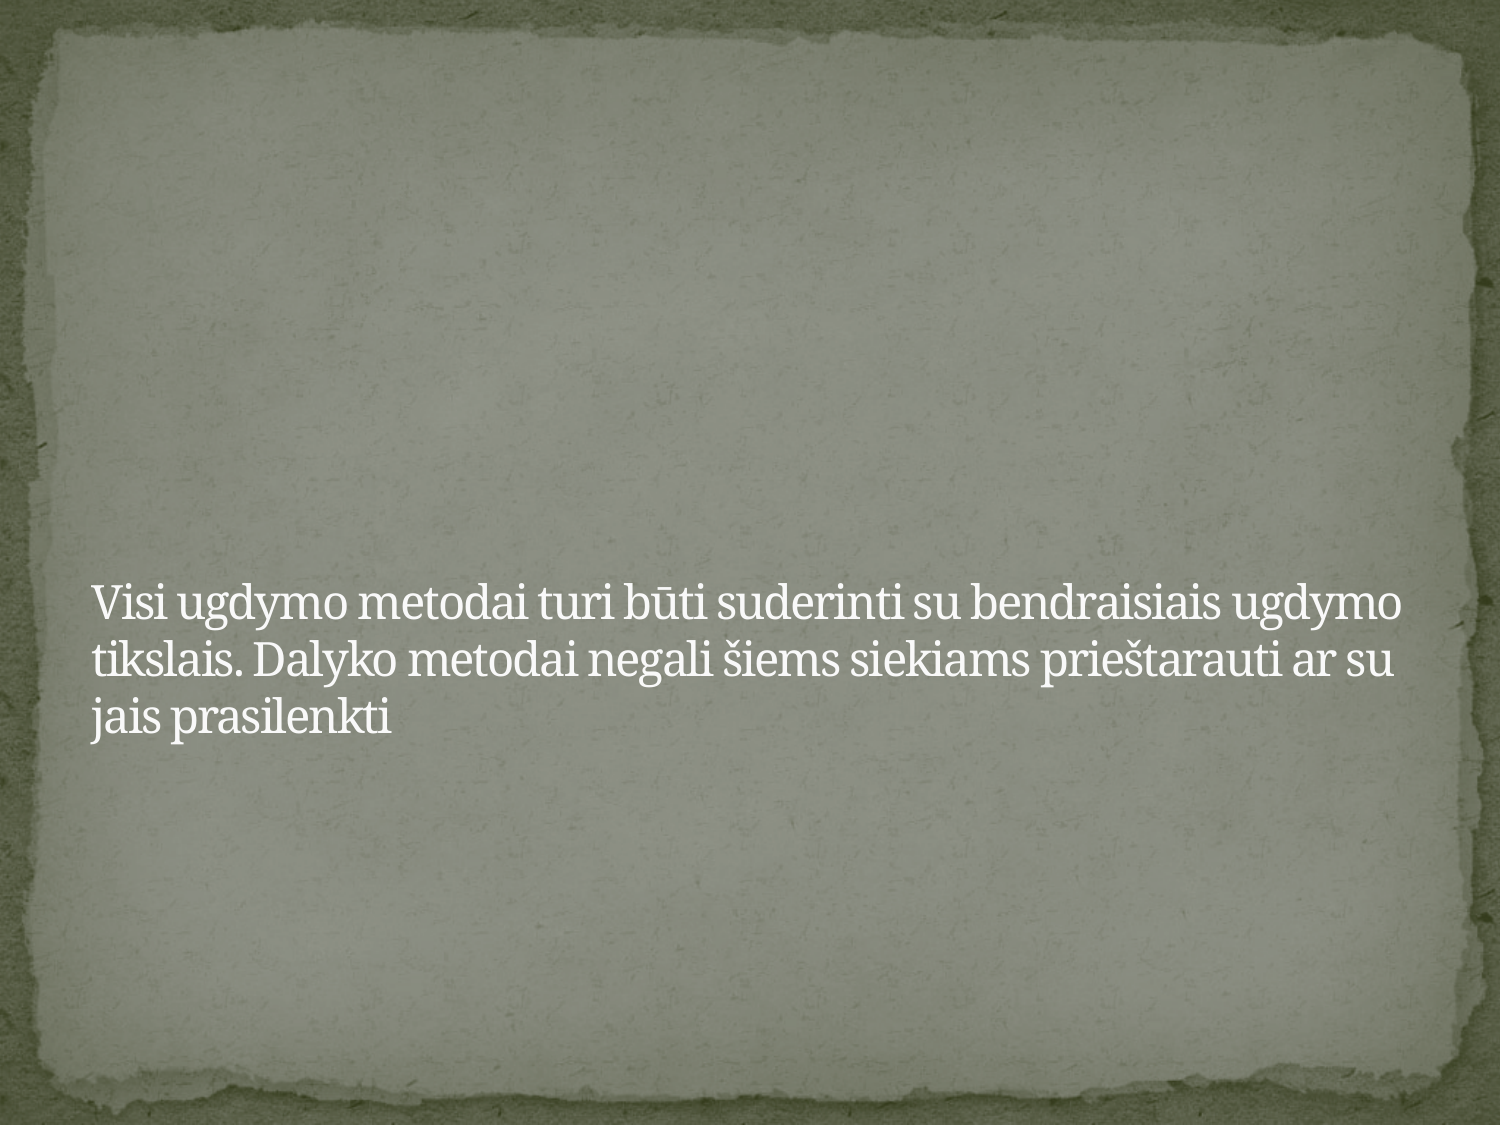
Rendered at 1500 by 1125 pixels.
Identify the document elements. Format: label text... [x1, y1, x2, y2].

title Visi ugdymo metodai turi būti suderinti su bendraisiais ugdymo tikslais. Dalyko metodai negali šiems siekiams prieštarauti ar su jais prasilenkti [76, 562, 1427, 750]
